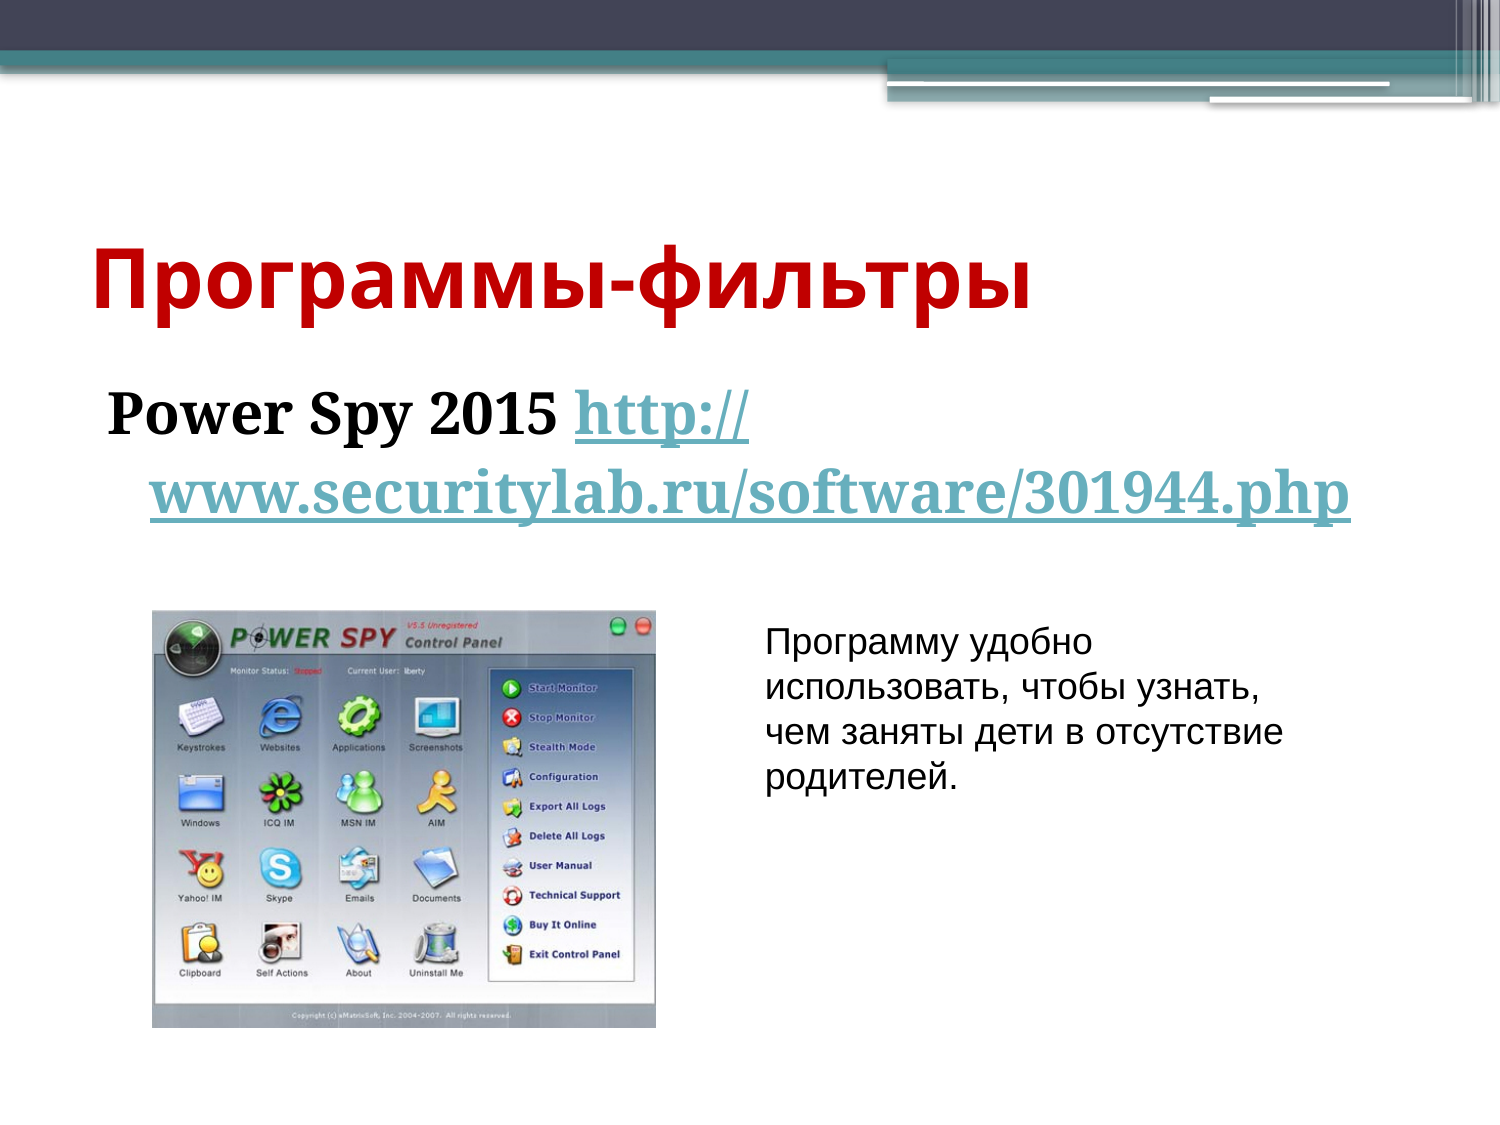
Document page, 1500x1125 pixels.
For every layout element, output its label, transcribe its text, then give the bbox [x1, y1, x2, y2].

list Power Spy 2015 http://www.securitylab.ru/software/301944.php [75, 368, 1425, 1079]
picture [152, 610, 656, 1028]
text_box Программу удобно использовать, чтобы узнать, чем заняты дети в отсутствие родителей. [749, 609, 1336, 850]
title Программы-фильтры [75, 187, 1425, 363]
